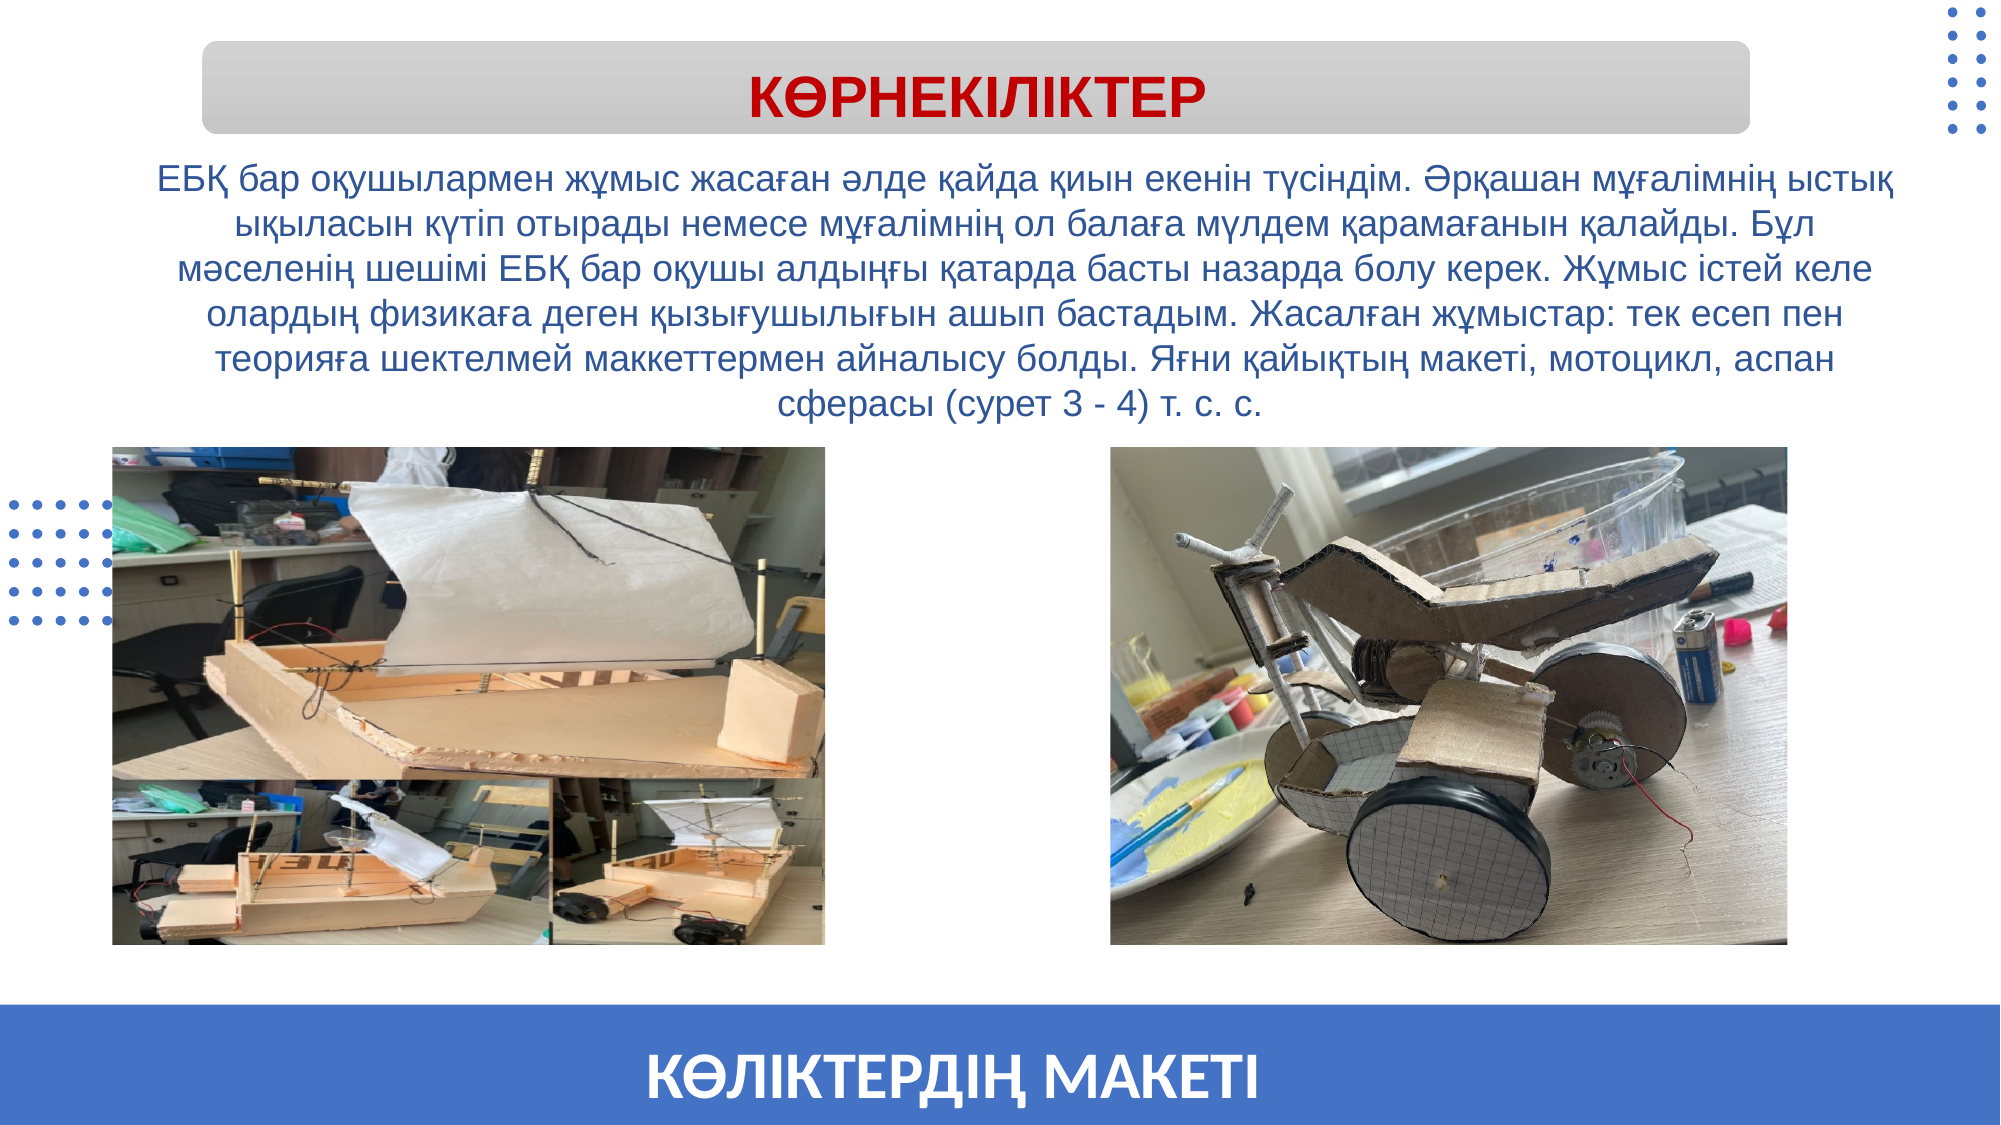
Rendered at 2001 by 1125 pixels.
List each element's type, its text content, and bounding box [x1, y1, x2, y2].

text_box [111, 447, 826, 782]
text_box [0, 1004, 2000, 1125]
text_box [201, 40, 222, 135]
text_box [8, 499, 113, 626]
text_box ЕБҚ бар оқушылармен жұмыс жасаған әлде қайда қиын екенін түсіндім. Әрқашан мұғалімнің ыстық ықыласын күтіп отырады немесе мұғалімнің ол балаға мүлдем қарамағанын қалайды. Бұл мәселенің шешімі ЕБҚ бар оқушы алдыңғы қатарда басты назарда болу керек. Жұмыс істей келе олардың физикаға деген қызығушылығын ашып бастадым. Жасалған жұмыстар: тек есеп пен теорияға шектелмей маккеттермен айналысу болды. Яғни қайықтың макеті, мотоцикл, аспан сферасы (сурет 3 - 4) т. с. с. [128, 179, 1924, 398]
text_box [1947, 7, 1986, 134]
text_box КӨЛІКТЕРДІҢ МАКЕТІ [583, 1030, 1326, 1112]
list [76, 782, 1852, 1032]
text_box [1109, 447, 1788, 782]
text_box [1734, 40, 1752, 135]
title КӨРНЕКІЛІКТЕР [222, 16, 1734, 179]
